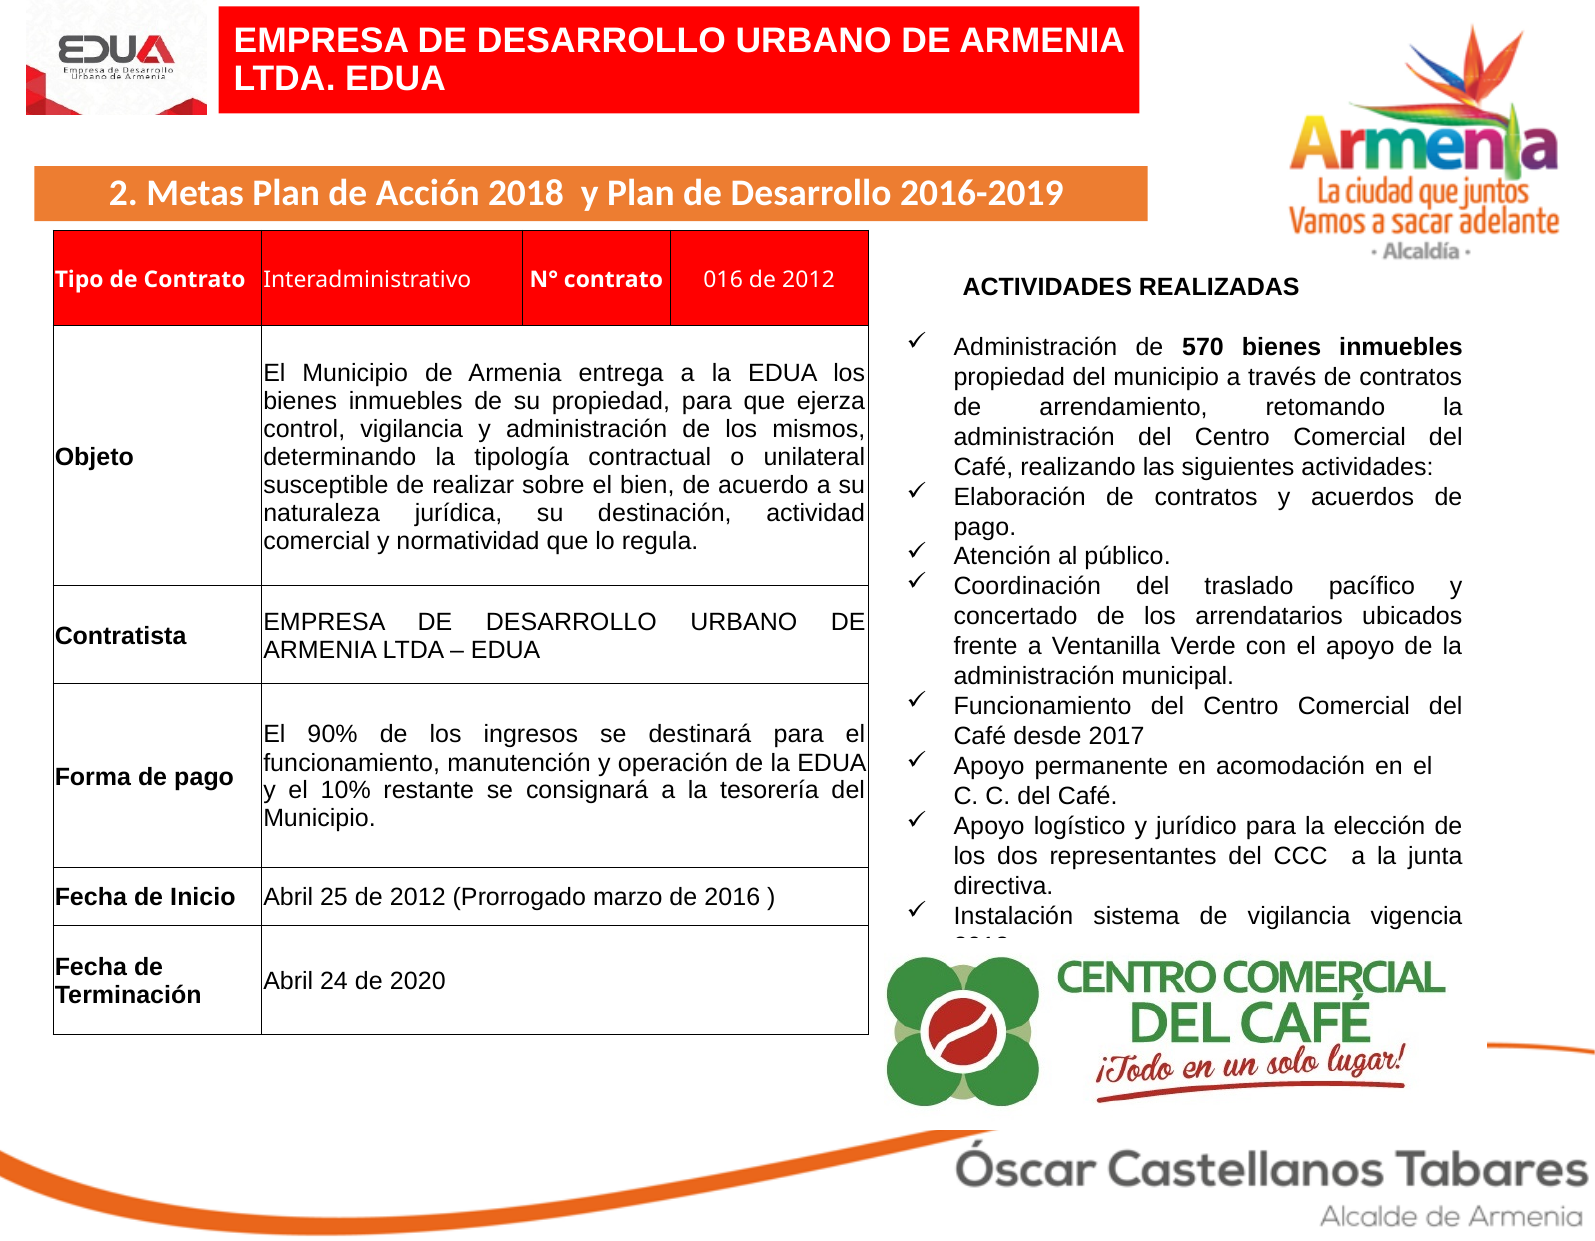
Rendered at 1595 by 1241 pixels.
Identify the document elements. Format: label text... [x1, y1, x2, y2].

table_cell El 90% de los ingresos se destinará para el funcionamiento, manutención y operación de la EDUA y el 10% restante se consignará a la tesorería del Municipio. [262, 684, 868, 867]
table_cell Objeto [54, 326, 261, 585]
table_header N° contrato [523, 231, 670, 325]
table_cell Fecha de Inicio [54, 868, 261, 925]
table_header Tipo de Contrato [54, 231, 261, 325]
picture [0, 0, 1595, 1241]
table_cell EMPRESA DE DESARROLLO URBANO DE ARMENIA LTDA – EDUA [262, 586, 868, 683]
table_cell Forma de pago [54, 684, 261, 867]
table_cell Contratista [54, 586, 261, 683]
table_header 016 de 2012 [671, 231, 868, 325]
title EMPRESA DE DESARROLLO URBANO DE ARMENIA LTDA. EDUA [218, 6, 1140, 114]
text_box 2. Metas Plan de Acción 2018 y Plan de Desarrollo 2016-2019 [34, 166, 1148, 222]
text_box ACTIVIDADES REALIZADAS Administración de 570 bienes inmuebles propiedad del municipio a través de contratos de arrendamiento, retomando la administración del Centro Comercial del Café, realizando las siguientes actividades: Elaboración de contratos y acuerdos de pago. Atención al público. Coordinación del traslado pacífico y concertado de los arrendatarios ubicados frente a Ventanilla Verde con el apoyo de la administración municipal. Funcionamiento del Centro Comercial del Café desde 2017 Apoyo permanente en acomodación en el C. C. del Café. Apoyo logístico y jurídico para la elección de los dos representantes del CCC a la junta directiva. Instalación sistema de vigilancia vigencia 2018. EJECUCIÓN CONTRACTUAL [891, 1130, 1479, 1181]
table_cell Abril 25 de 2012 (Prorrogado marzo de 2016 ) [262, 868, 868, 925]
table_cell Abril 24 de 2020 [262, 926, 868, 1034]
table_cell Fecha de Terminación [54, 926, 261, 1034]
table_header Interadministrativo [262, 231, 522, 325]
text_box ACTIVIDADES REALIZADAS Administración de 570 bienes inmuebles propiedad del municipio a través de contratos de arrendamiento, retomando la administración del Centro Comercial del Café, realizando las siguientes actividades: Elaboración de contratos y acuerdos de pago. Atención al público. Coordinación del traslado pacífico y concertado de los arrendatarios ubicados frente a Ventanilla Verde con el apoyo de la administración municipal. Funcionamiento del Centro Comercial del Café desde 2017 Apoyo permanente en acomodación en el C. C. del Café. Apoyo logístico y jurídico para la elección de los dos representantes del CCC a la junta directiva. Instalación sistema de vigilancia vigencia 2018. EJECUCIÓN CONTRACTUAL [891, 0, 1479, 938]
table_cell El Municipio de Armenia entrega a la EDUA los bienes inmuebles de su propiedad, para que ejerza control, vigilancia y administración de los mismos, determinando la tipología contractual o unilateral susceptible de realizar sobre el bien, de acuerdo a su naturaleza jurídica, su destinación, actividad comercial y normatividad que lo regula. [262, 326, 868, 585]
